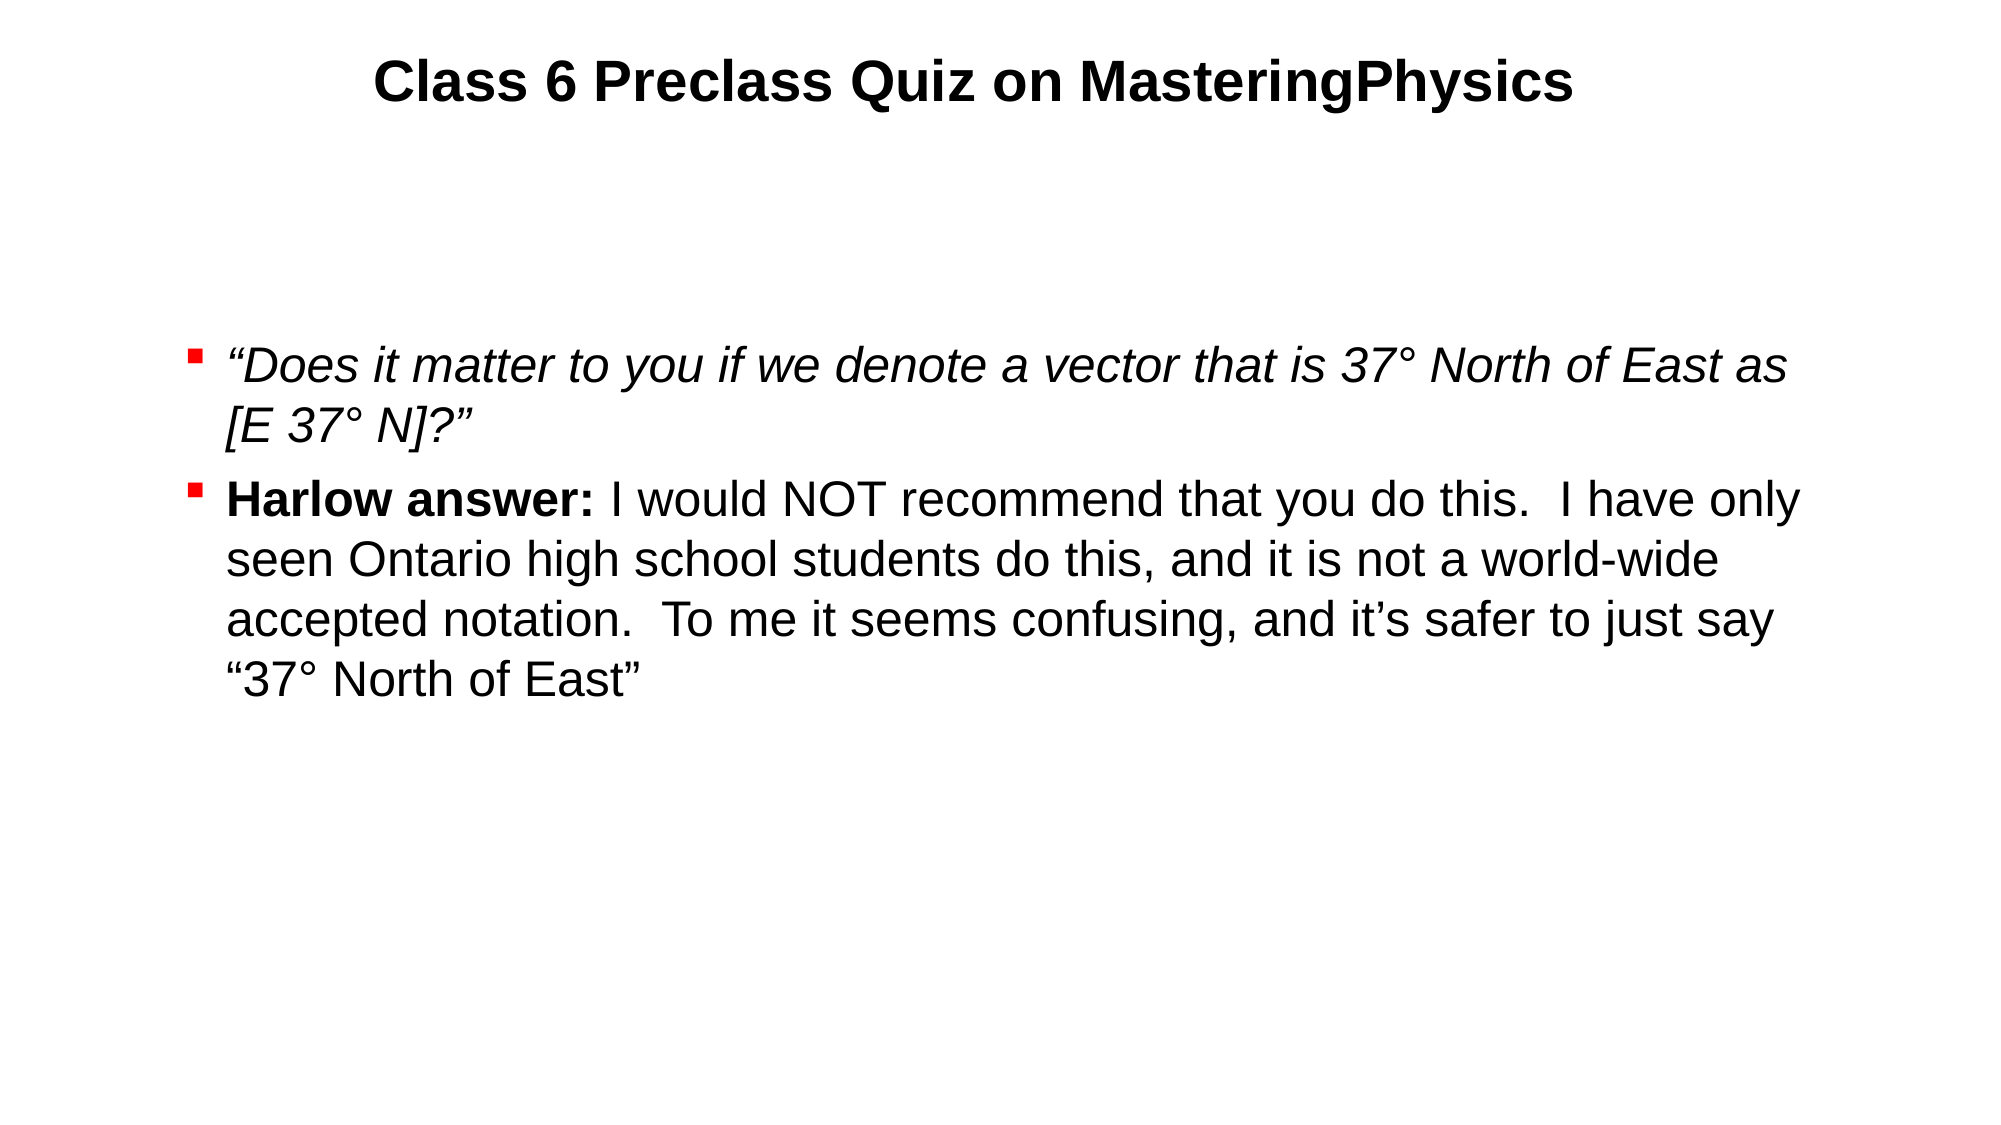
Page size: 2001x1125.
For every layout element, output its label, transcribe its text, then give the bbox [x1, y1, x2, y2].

text_box “Does it matter to you if we denote a vector that is 37° North of East as [E 37° N]?” Harlow answer: I would NOT recommend that you do this. I have only seen Ontario high school students do this, and it is not a world-wide accepted notation. To me it seems confusing, and it’s safer to just say “37° North of East” [169, 324, 1820, 714]
title Class 6 Preclass Quiz on MasteringPhysics [174, 37, 1775, 118]
